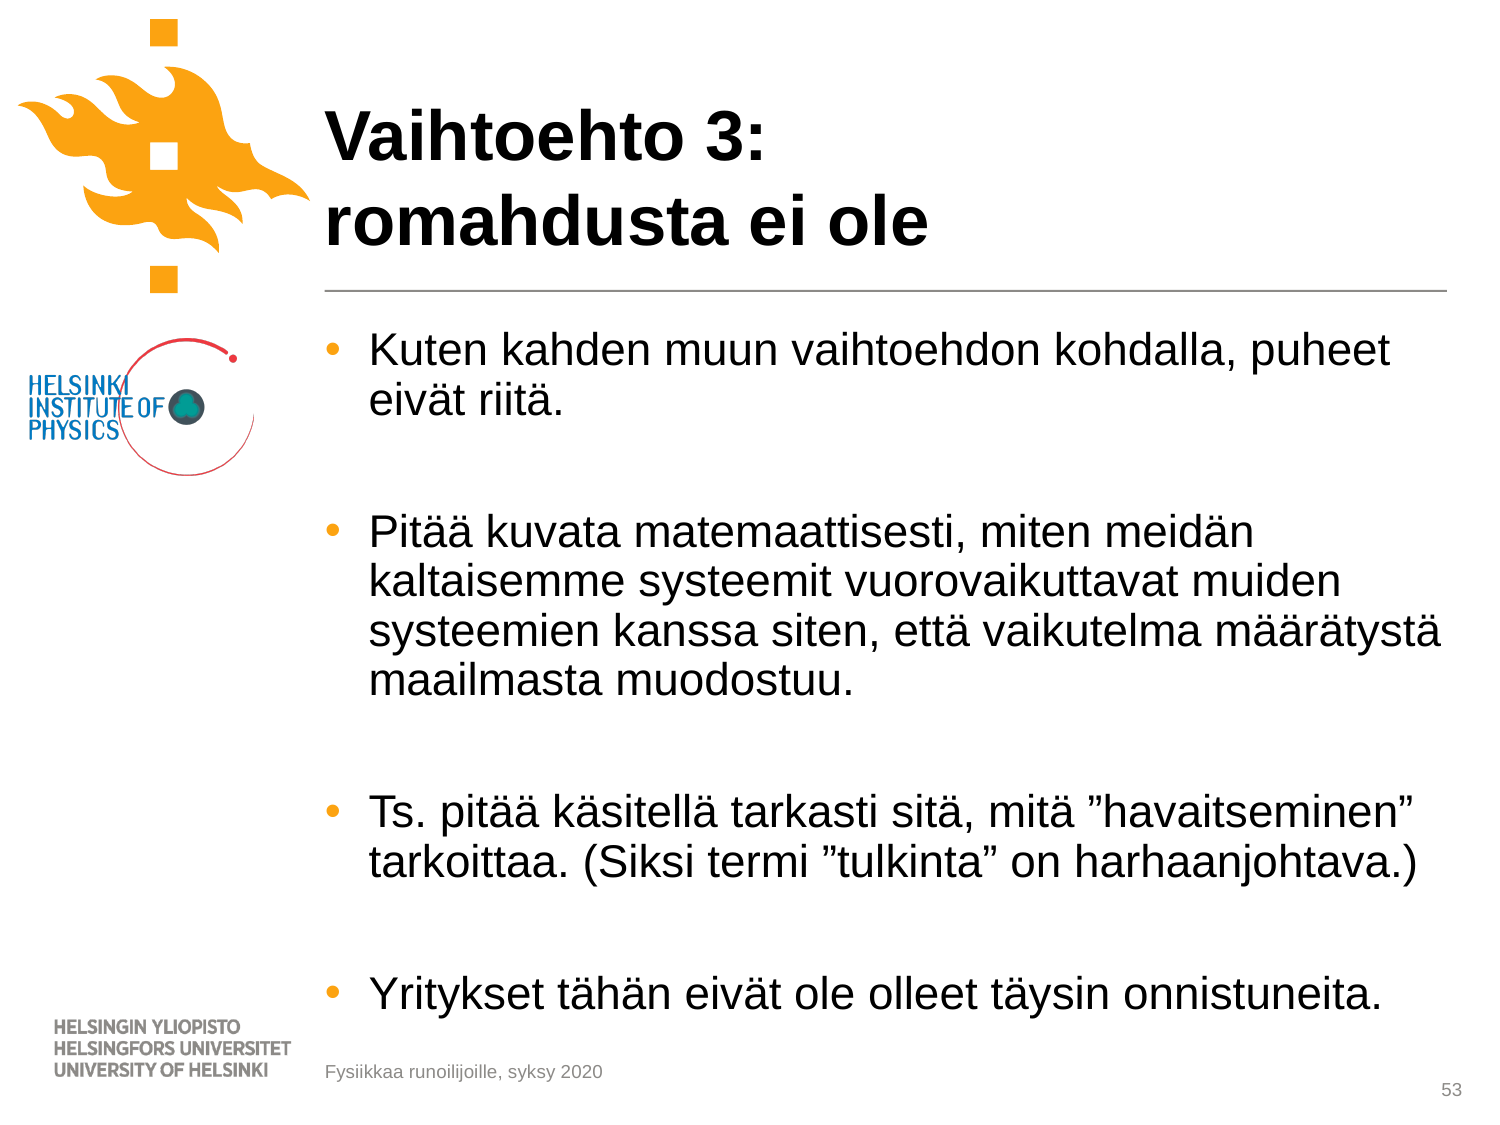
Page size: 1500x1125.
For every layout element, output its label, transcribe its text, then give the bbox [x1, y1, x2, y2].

title Vaihtoehto 3: romahdusta ei ole [324, 90, 1447, 279]
picture [53, 1017, 292, 1079]
slide_number 53 [1149, 1025, 1463, 1100]
list Kuten kahden muun vaihtoehdon kohdalla, puheet eivät riitä. Pitää kuvata matemaattisesti, miten meidän kaltaisemme systeemit vuorovaikuttavat muiden systeemien kanssa siten, että vaikutelma määrätystä maailmasta muodostuu. Ts. pitää käsitellä tarkasti sitä, mitä ”havaitseminen” tarkoittaa. (Siksi termi ”tulkinta” on harhaanjohtava.) Yritykset tähän eivät ole olleet täysin onnistuneita. [324, 326, 1447, 1059]
footer Fysiikkaa runoilijoille, syksy 2020 [324, 1058, 1069, 1083]
